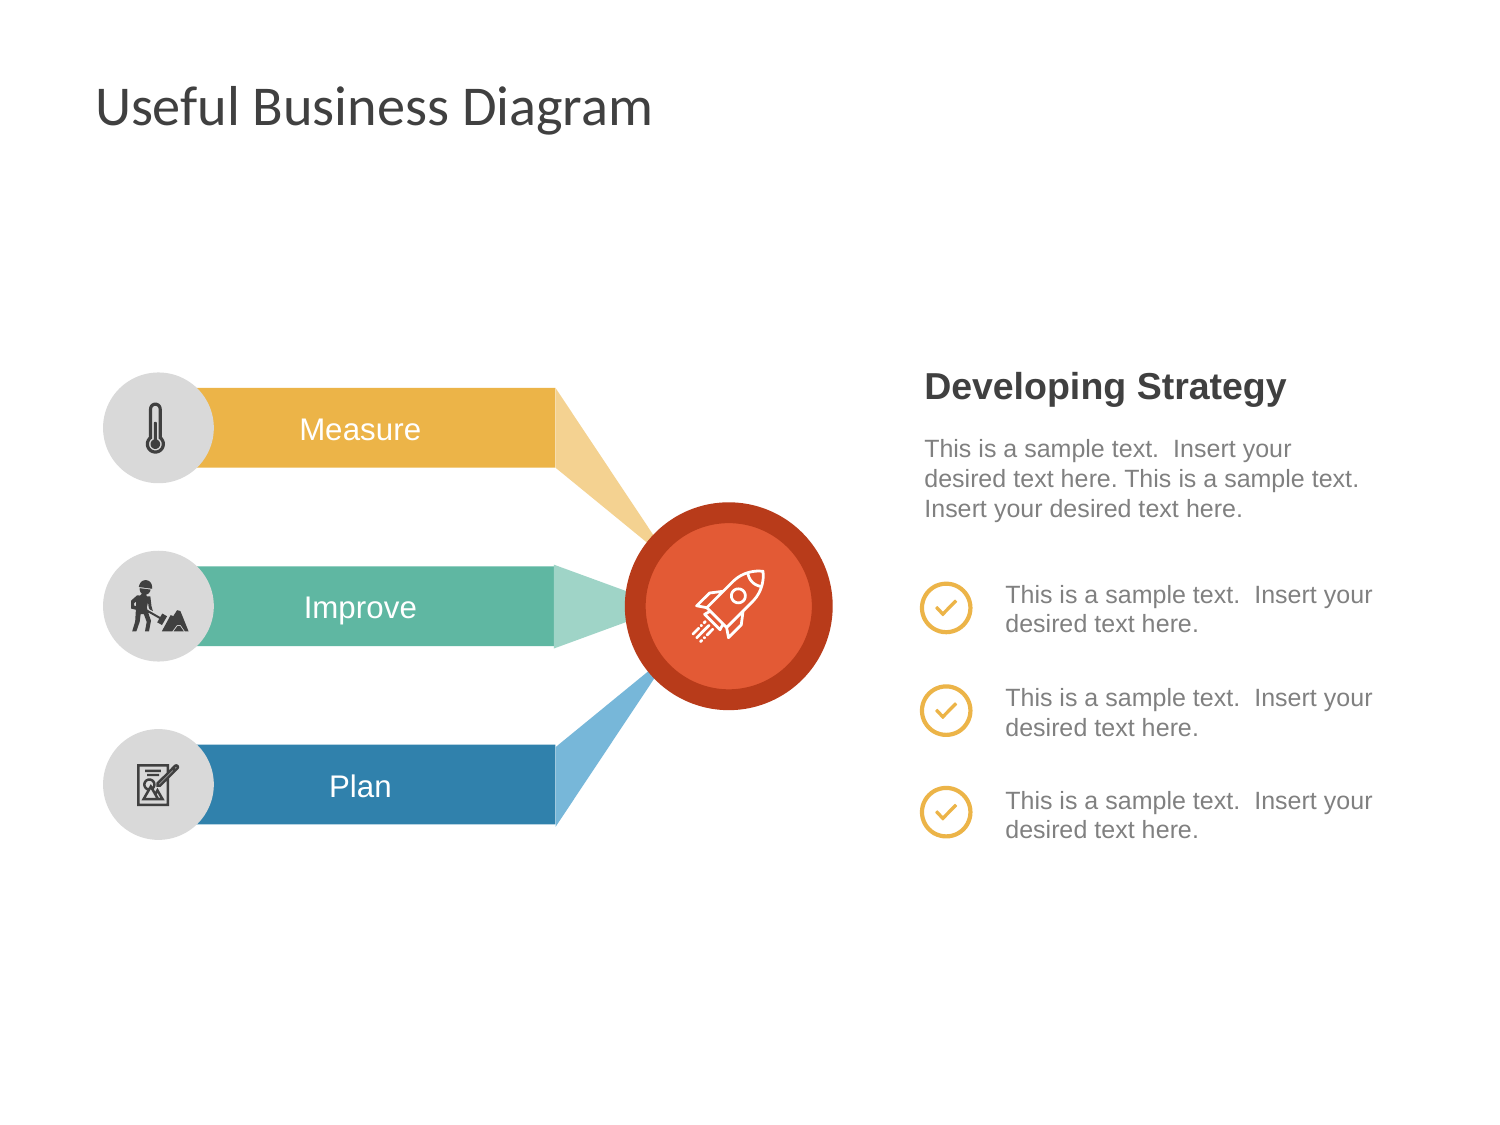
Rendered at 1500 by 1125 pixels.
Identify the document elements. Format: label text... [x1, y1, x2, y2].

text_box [691, 569, 765, 643]
text_box [553, 385, 659, 549]
text_box This is a sample text. Insert your desired text here. [990, 673, 1390, 749]
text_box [136, 763, 180, 807]
text_box [100, 726, 216, 842]
text_box This is a sample text. Insert your desired text here. [990, 570, 1390, 646]
text_box [551, 562, 634, 651]
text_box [145, 402, 166, 454]
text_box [921, 787, 971, 837]
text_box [909, 354, 1389, 531]
text_box [553, 665, 660, 829]
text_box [130, 579, 189, 632]
text_box This is a sample text. Insert your desired text here. [990, 776, 1390, 852]
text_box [921, 686, 971, 736]
text_box Improve [199, 564, 551, 648]
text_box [921, 583, 971, 633]
text_box [100, 370, 216, 486]
title Useful Business Diagram [75, 45, 1425, 162]
text_box [633, 510, 825, 702]
text_box [100, 548, 216, 664]
text_box Measure [199, 386, 554, 470]
text_box Plan [200, 743, 556, 826]
